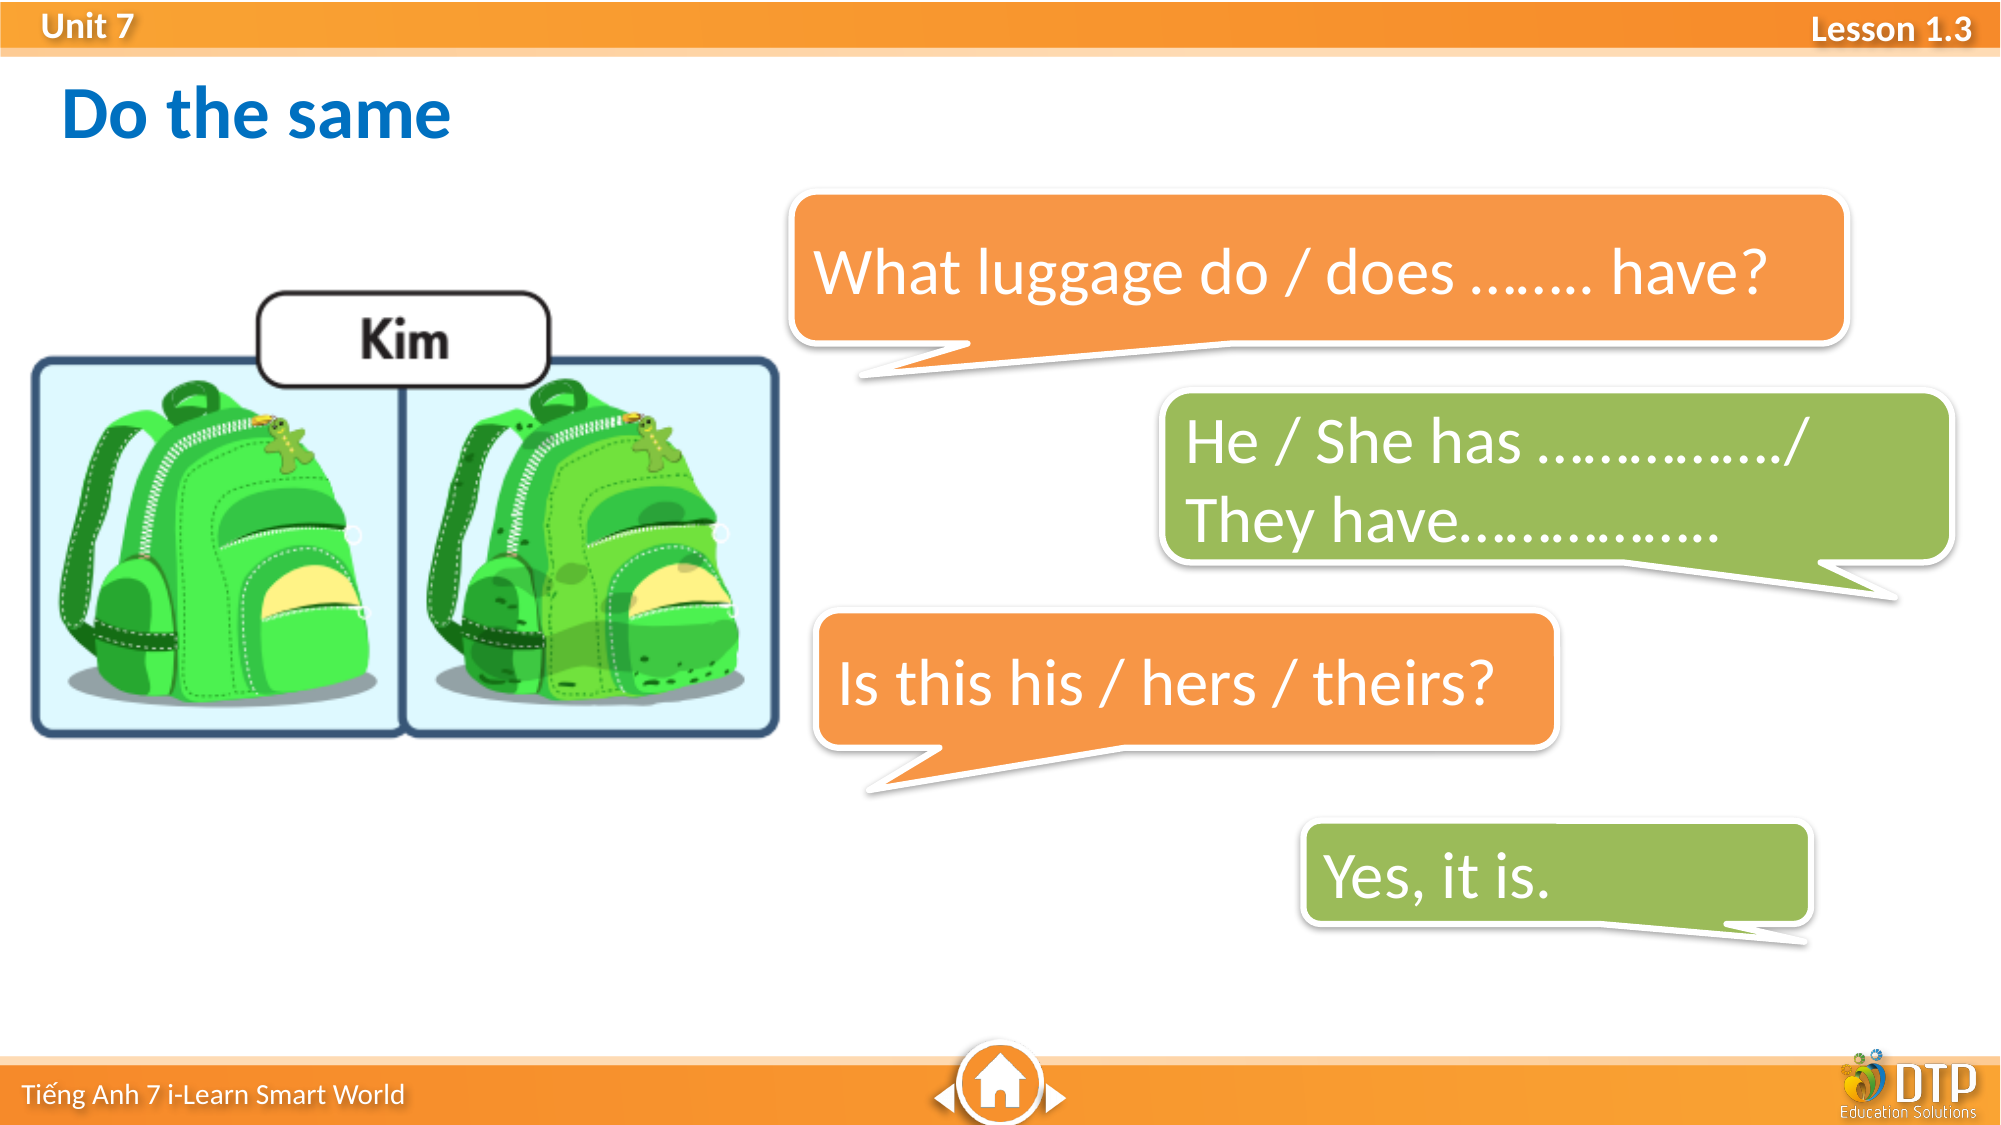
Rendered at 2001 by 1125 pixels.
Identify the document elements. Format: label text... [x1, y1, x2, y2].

text_box Yes, it is. [1300, 817, 1815, 945]
text_box Do the same [0, 56, 516, 162]
picture [0, 2, 2001, 1125]
text_box He / She has ……………./ They have…………….. [1159, 387, 1956, 601]
text_box Is this his / hers / theirs? [812, 607, 1561, 794]
text_box What luggage do / does …….. have? [788, 188, 1851, 379]
